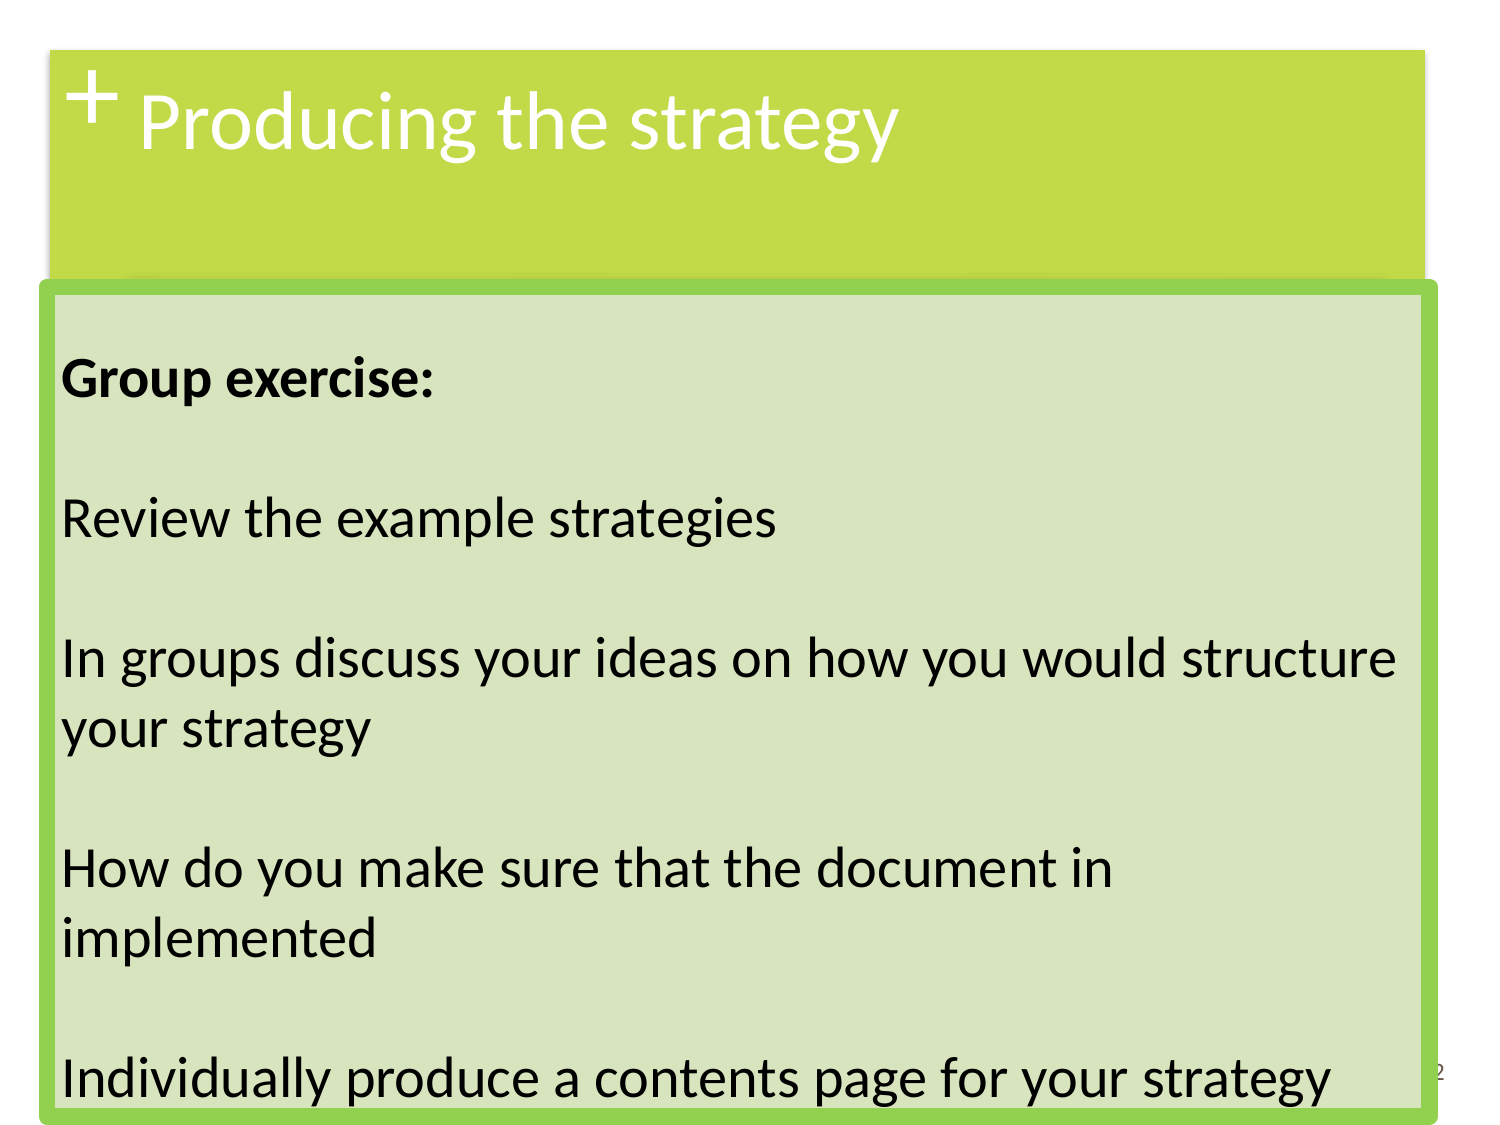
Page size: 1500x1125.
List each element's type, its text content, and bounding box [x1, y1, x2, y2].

text_box [49, 49, 1426, 246]
text_box [46, 246, 1500, 801]
text_box + [49, 12, 138, 163]
text_box Group exercise: Review the example strategies In groups discuss your ideas on how you would structure your strategy How do you make sure that the document in implemented Individually produce a contents page for your strategy [46, 287, 1430, 1117]
slide_number 22 [1430, 1040, 1461, 1100]
text_box Producing the strategy [105, 58, 1418, 174]
